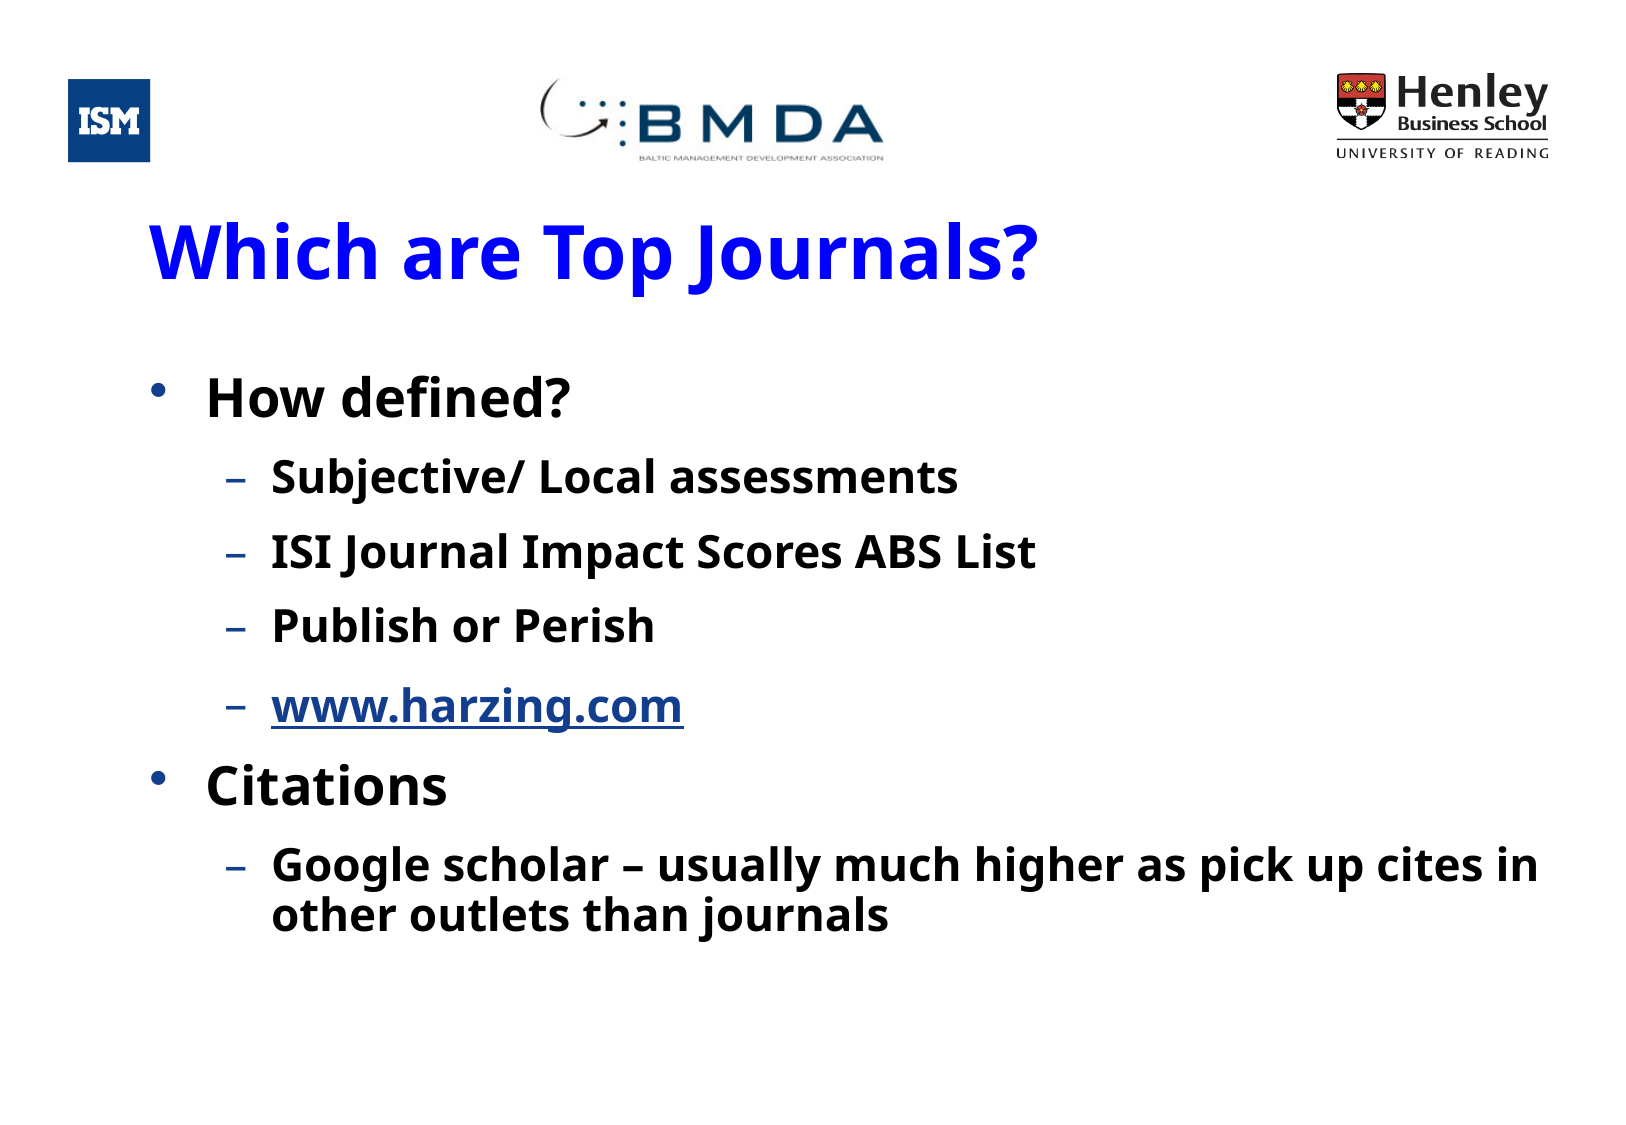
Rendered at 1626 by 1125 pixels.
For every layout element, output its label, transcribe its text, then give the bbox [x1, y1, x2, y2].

picture [1337, 72, 1548, 159]
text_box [66, 78, 151, 163]
list How defined? Subjective/ Local assessments ISI Journal Impact Scores ABS List Publish or Perish www.harzing.com Citations Google scholar – usually much higher as pick up cites in other outlets than journals [134, 363, 1555, 1106]
title Which are Top Journals? [134, 115, 1235, 303]
picture [540, 77, 884, 161]
